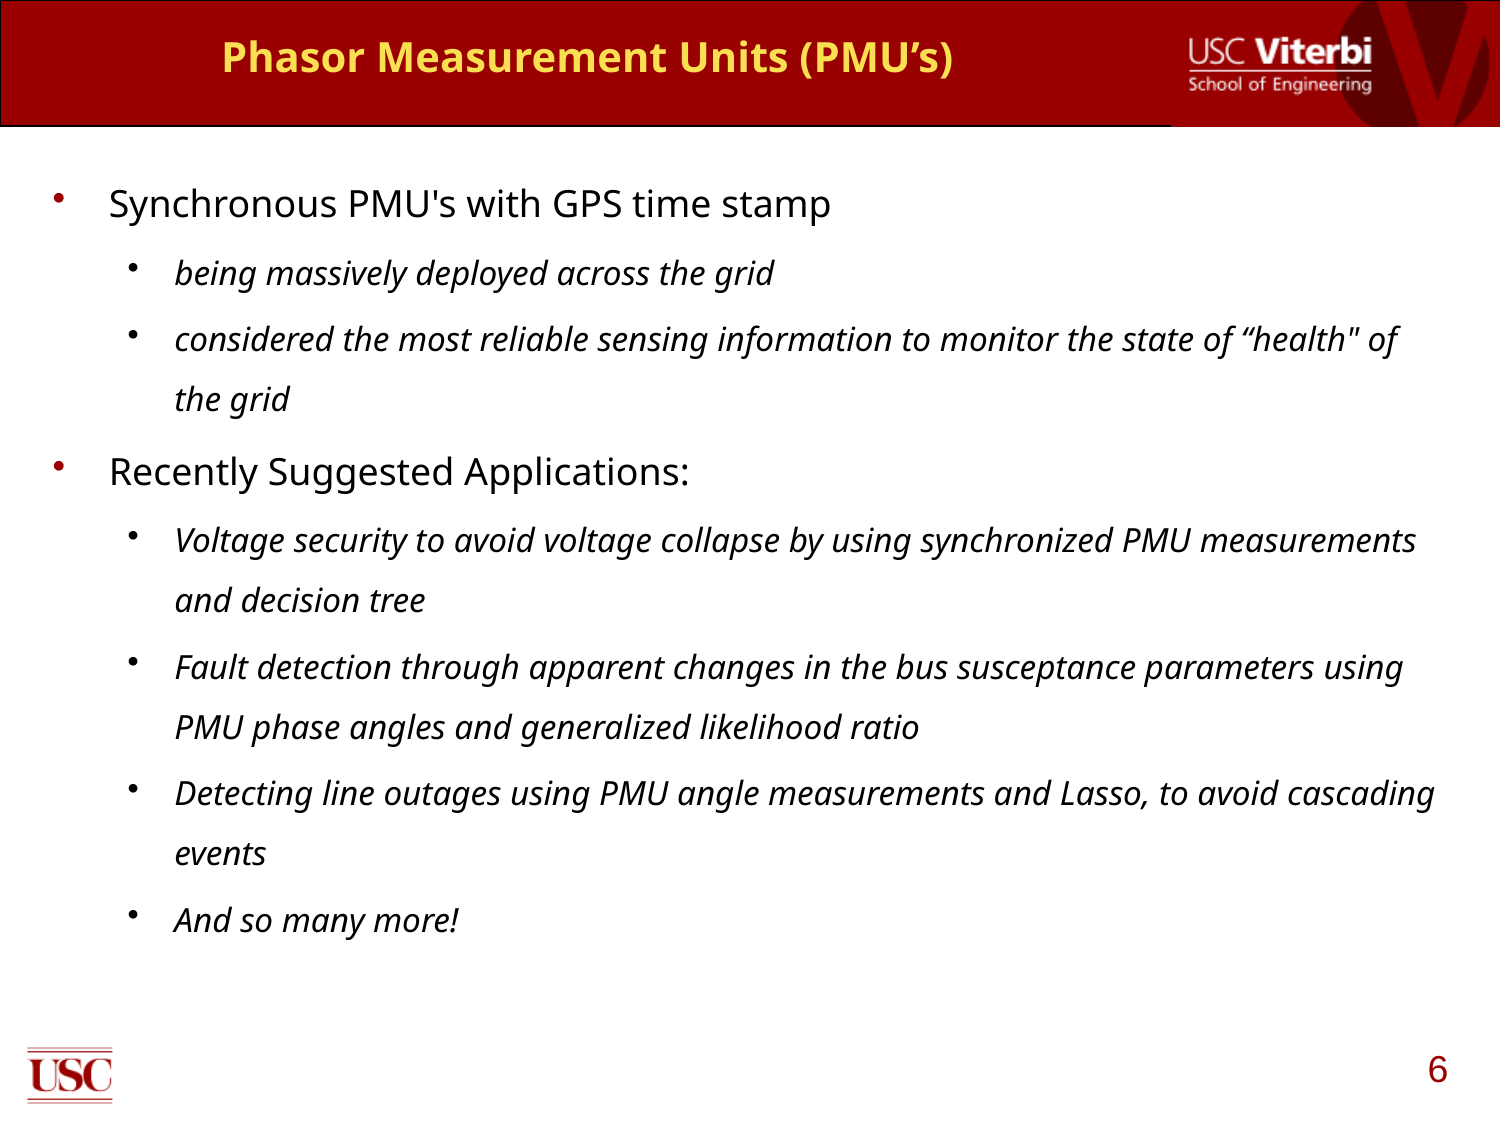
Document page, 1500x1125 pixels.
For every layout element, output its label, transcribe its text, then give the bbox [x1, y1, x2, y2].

picture [0, 1035, 125, 1125]
list Synchronous PMU's with GPS time stamp being massively deployed across the grid considered the most reliable sensing information to monitor the state of “health" of the grid Recently Suggested Applications: Voltage security to avoid voltage collapse by using synchronized PMU measurements and decision tree Fault detection through apparent changes in the bus susceptance parameters using PMU phase angles and generalized likelihood ratio Detecting line outages using PMU angle measurements and Lasso, to avoid cascading events And so many more! [37, 149, 1463, 1038]
text_box 6 [1412, 1037, 1464, 1098]
title Phasor Measurement Units (PMU’s) [24, 0, 1151, 119]
picture [1171, 1, 1500, 127]
